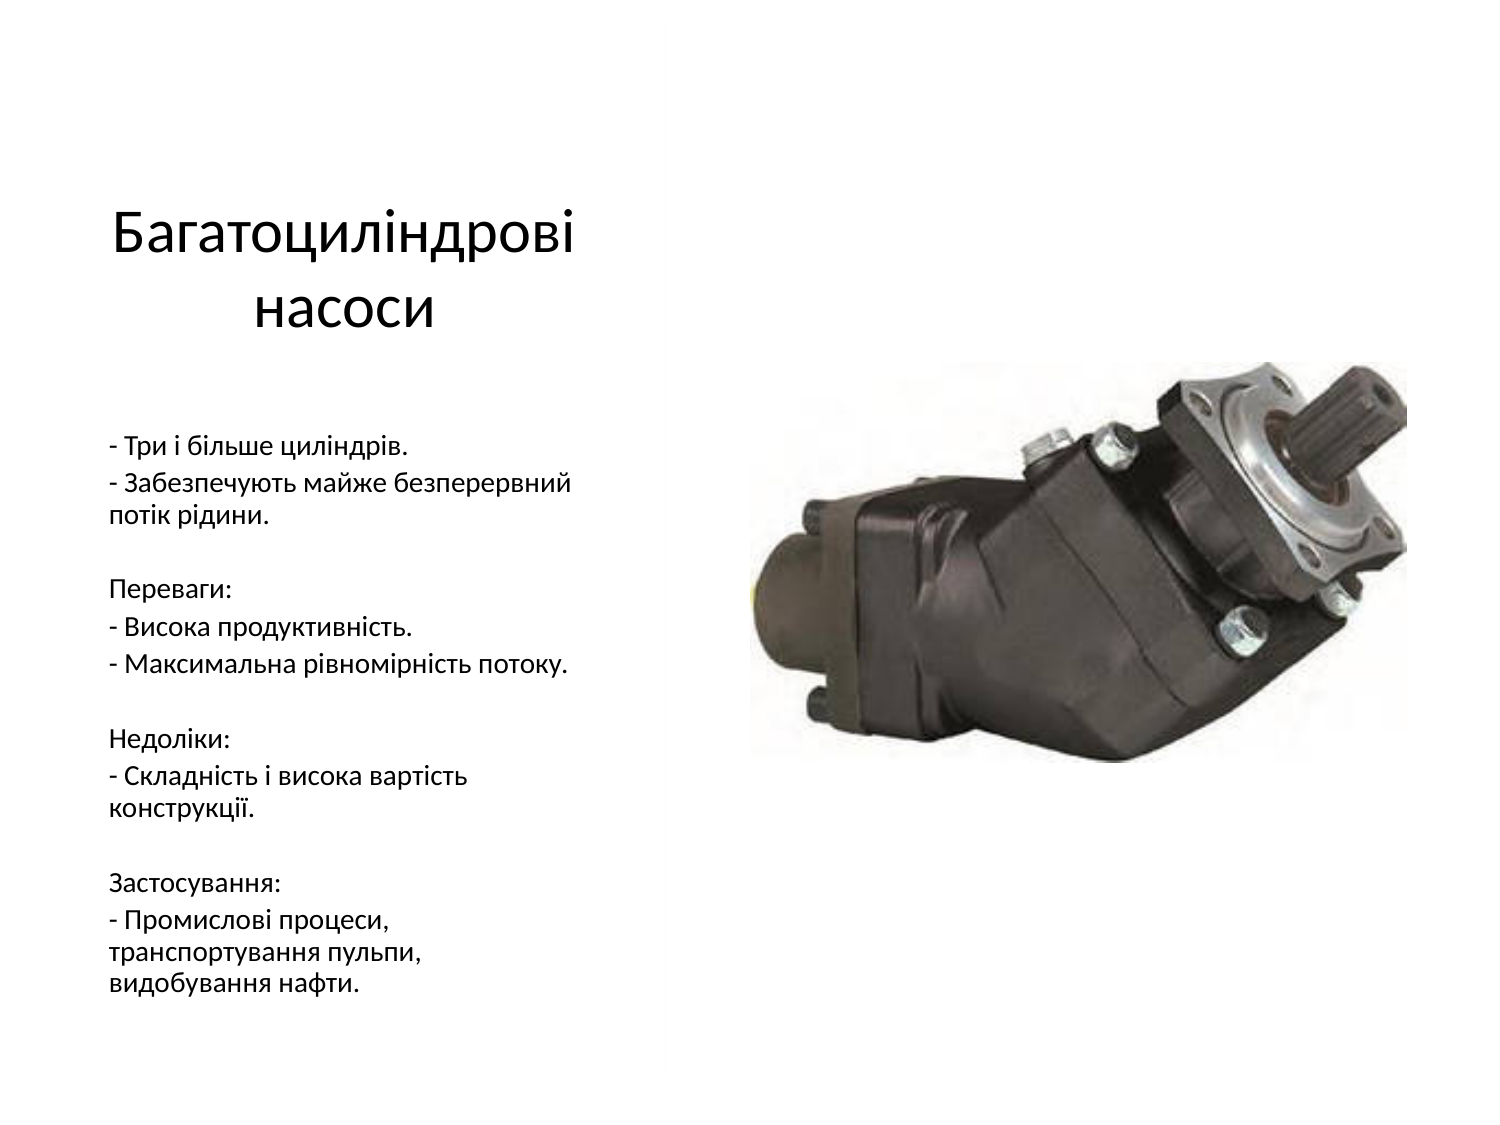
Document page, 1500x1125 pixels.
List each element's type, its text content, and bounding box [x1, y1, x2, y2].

title Багатоциліндрові насоси [93, 125, 596, 405]
text_box [664, 0, 1500, 1125]
list - Три і більше циліндрів. - Забезпечують майже безперервний потік рідини. Переваги: - Висока продуктивність. - Максимальна рівномірність потоку. Недоліки: - Складність і висока вартість конструкції. Застосування: - Промислові процеси, транспортування пульпи, видобування нафти. [93, 405, 596, 1024]
picture [749, 362, 1407, 763]
text_box [0, 0, 664, 1125]
